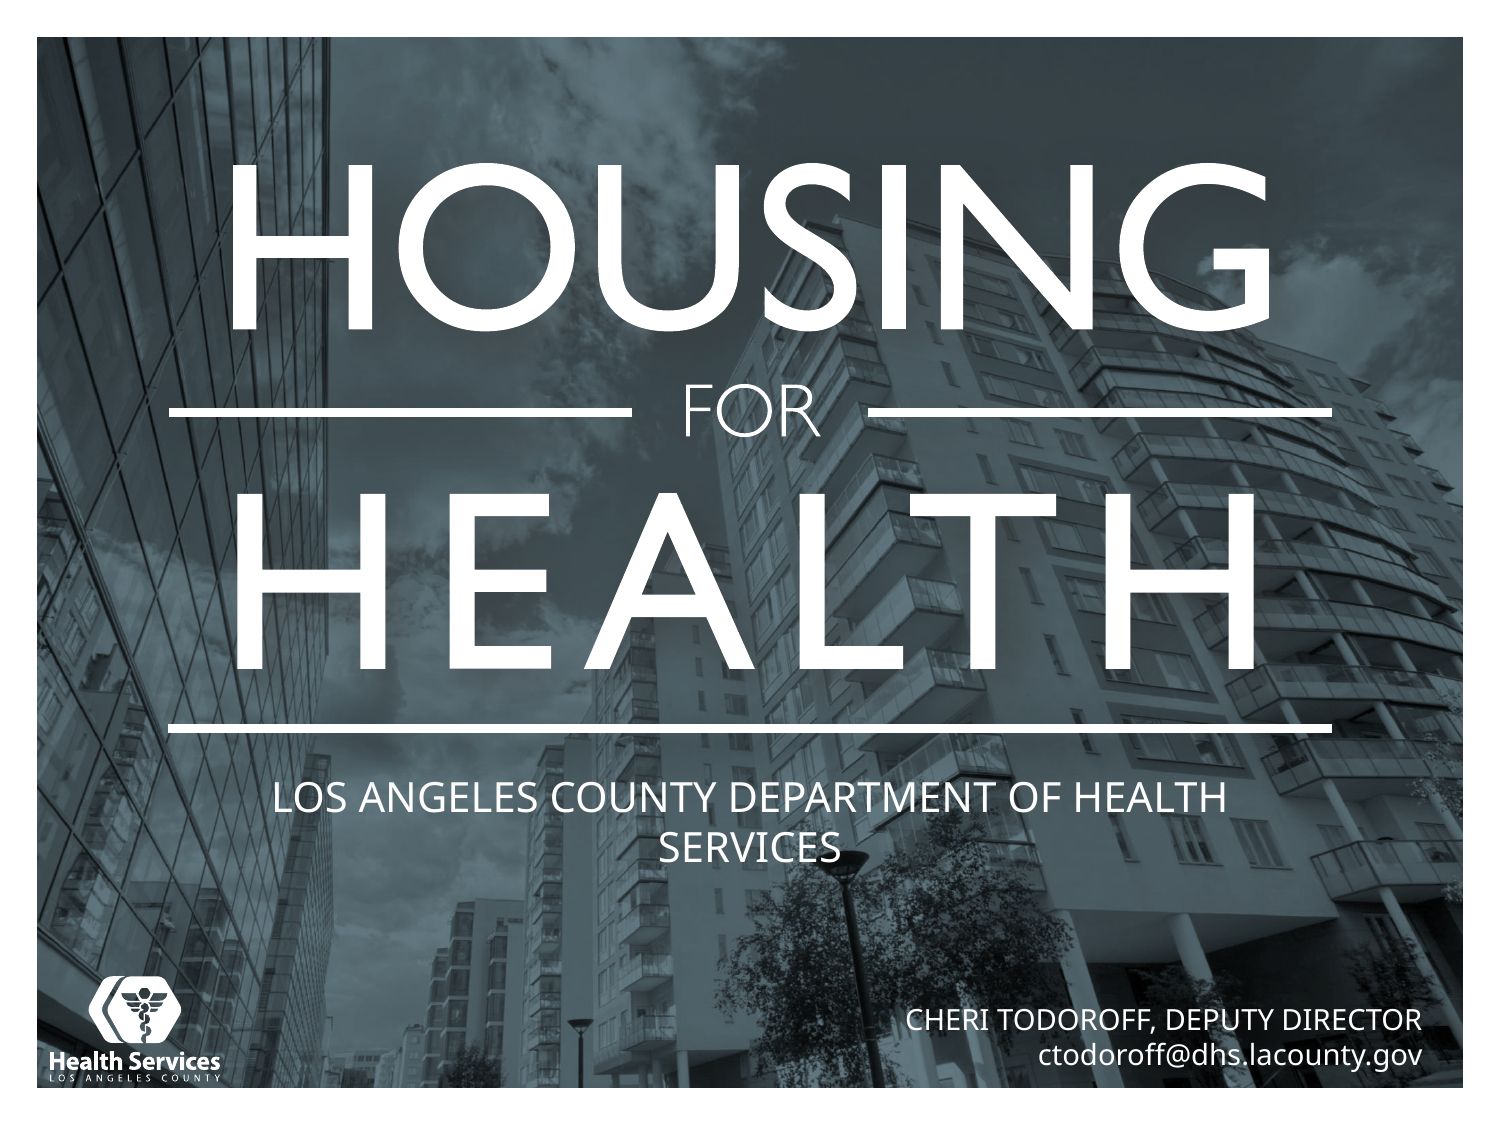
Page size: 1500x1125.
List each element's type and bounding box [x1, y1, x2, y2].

picture [37, 37, 1463, 1088]
